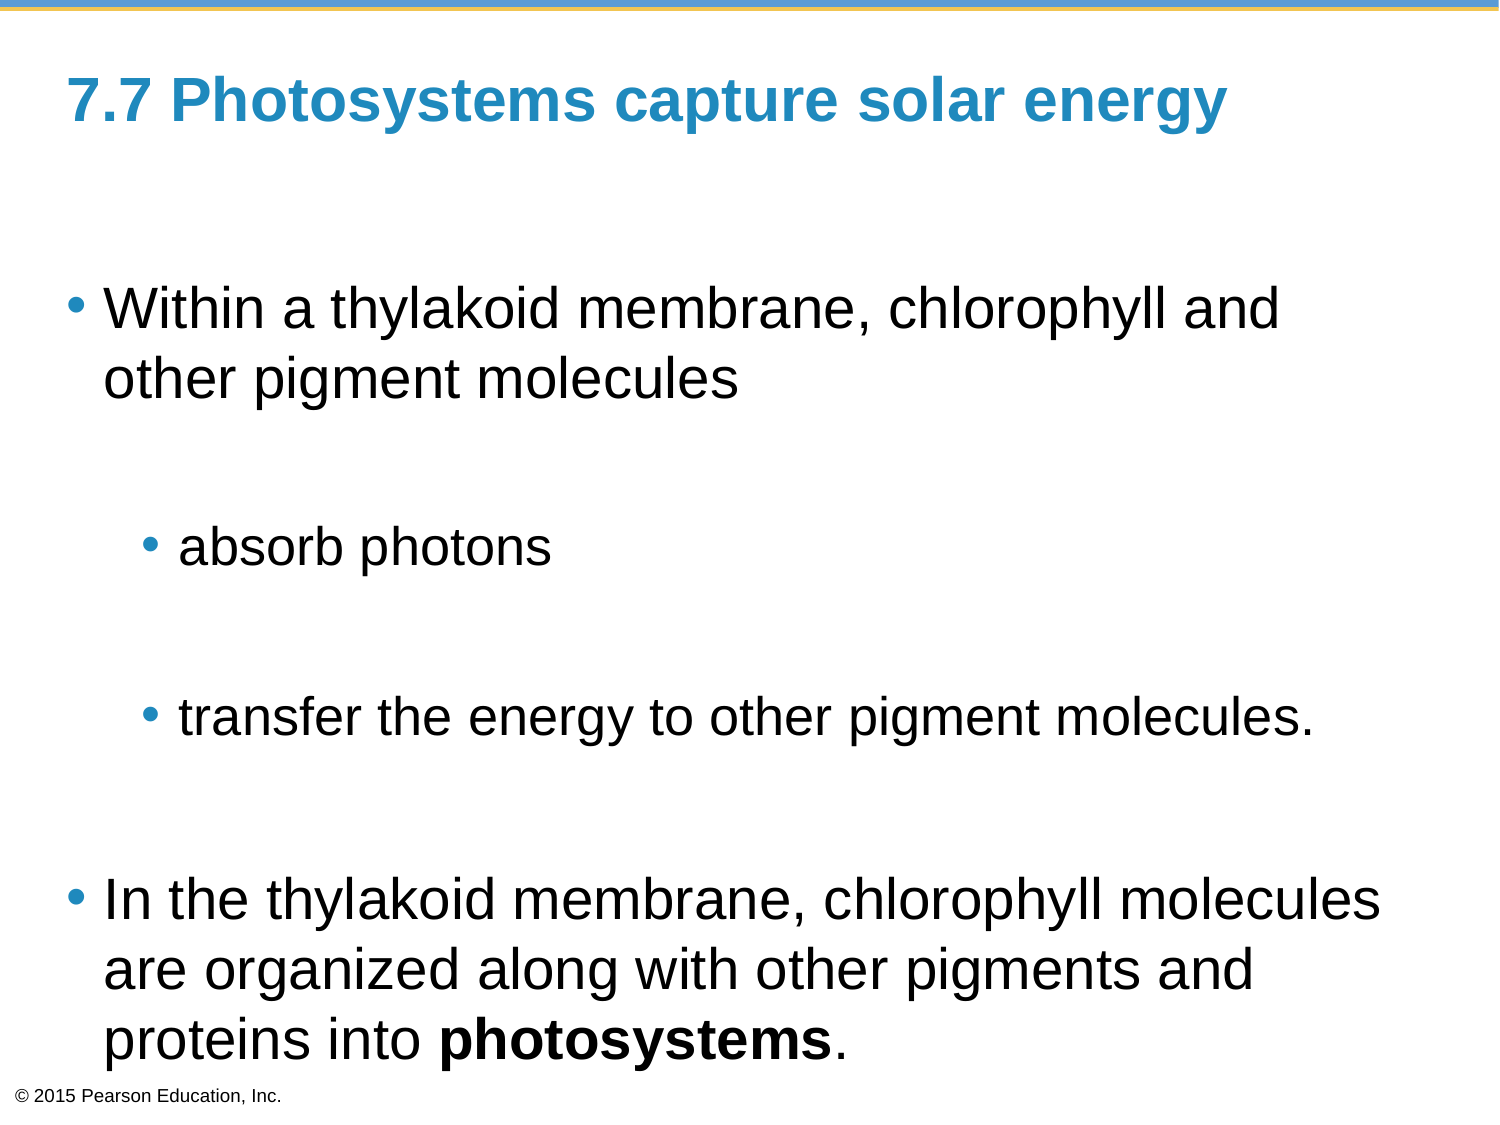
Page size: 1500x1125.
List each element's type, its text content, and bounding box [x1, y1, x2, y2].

footer © 2015 Pearson Education, Inc. [0, 1065, 507, 1125]
title 7.7 Photosystems capture solar energy [51, 59, 1442, 231]
list Within a thylakoid membrane, chlorophyll and other pigment molecules absorb photons transfer the energy to other pigment molecules. In the thylakoid membrane, chlorophyll molecules are organized along with other pigments and proteins into photosystems. [51, 262, 1442, 1043]
